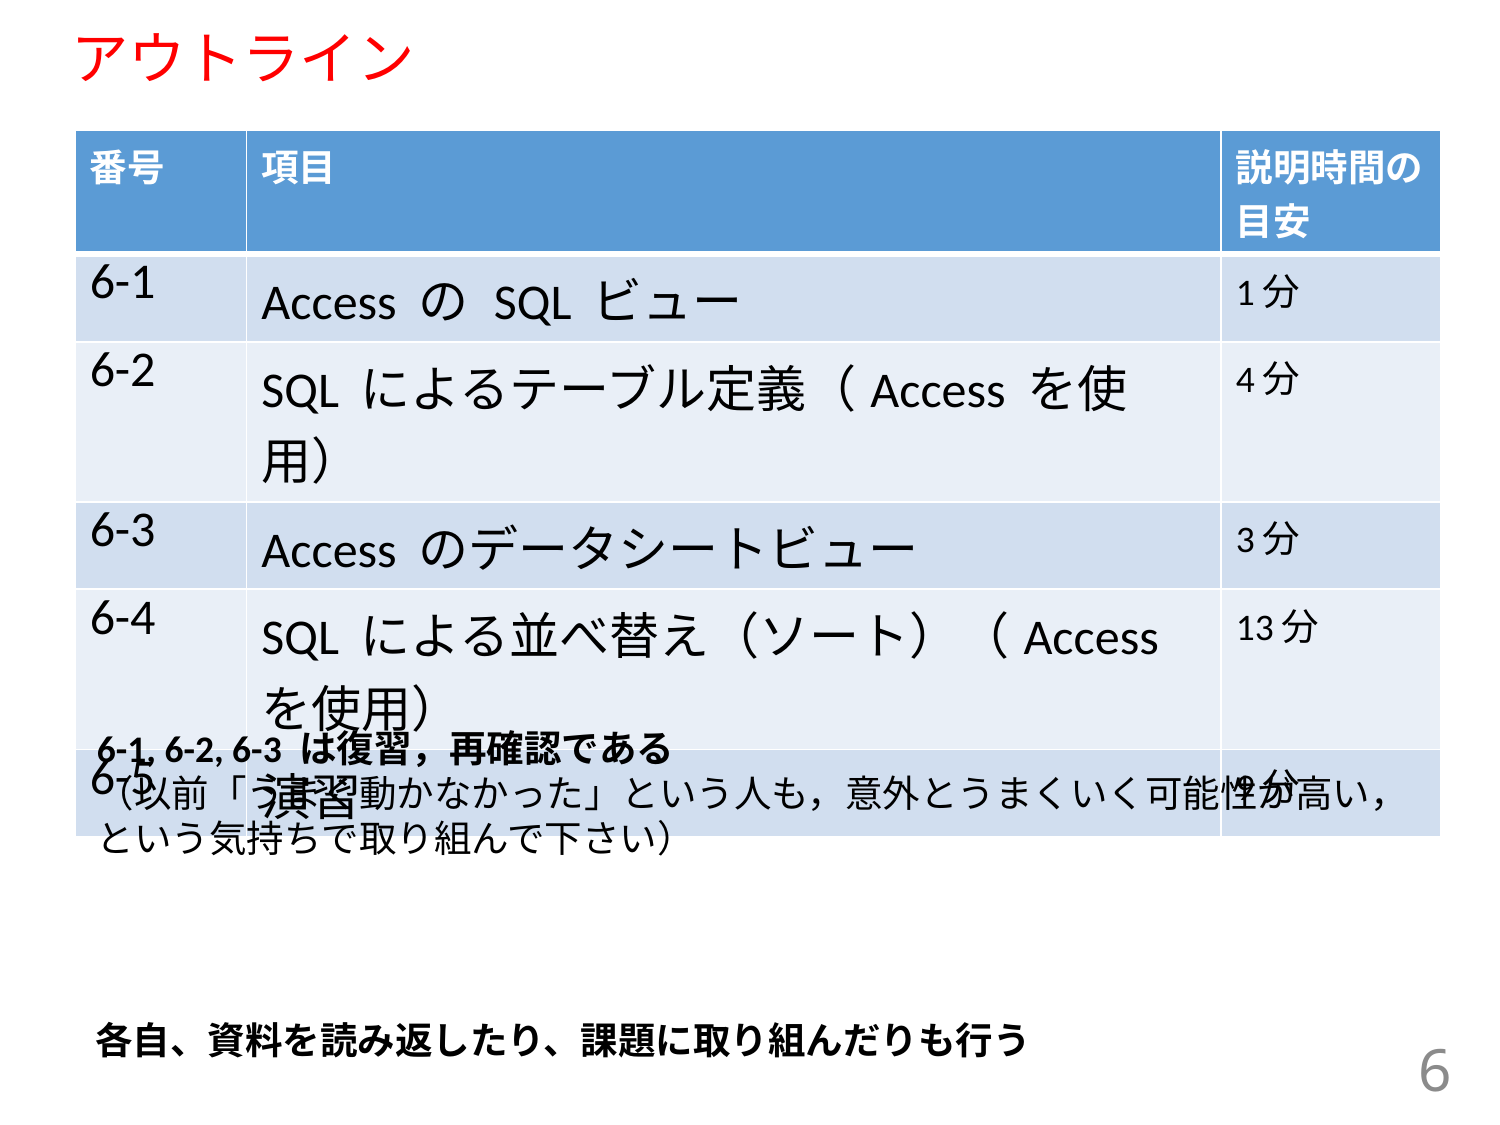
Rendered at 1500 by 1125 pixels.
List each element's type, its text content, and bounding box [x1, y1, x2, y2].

table_cell 6-5 [76, 750, 82, 836]
table_cell SQL によるテーブル定義（Access を使用） [247, 343, 1220, 501]
table_cell Access の SQL ビュー [247, 257, 1220, 341]
table_cell SQL による並べ替え（ソート）（Access を使用） [247, 590, 1220, 717]
table_cell 6-1 [76, 257, 246, 341]
table_header 項目 [247, 131, 1220, 251]
table_cell Access のデータシートビュー [247, 503, 1220, 588]
table_cell 6-3 [76, 503, 246, 588]
text_box 各自、資料を読み返したり、課題に取り組んだりも行う [80, 1009, 1046, 1070]
table_cell 6-2 [76, 343, 246, 501]
table_header 説明時間の目安 [1222, 131, 1440, 251]
table_cell 1分 [1222, 257, 1440, 341]
table_header 番号 [76, 131, 246, 251]
table_cell 13分 [1222, 590, 1440, 749]
title アウトライン [55, 22, 1444, 100]
table_cell 9分 [1423, 750, 1440, 836]
table_cell 6-4 [76, 590, 246, 749]
slide_number 6 [1129, 1042, 1467, 1103]
text_box 6-1, 6-2, 6-3 は復習，再確認である （以前「うまく動かなかった」という人も，意外とうまくいく可能性が高い， という気持ちで取り組んで下さい） [82, 717, 1423, 868]
table_cell 3分 [1222, 503, 1440, 588]
table_cell 4分 [1222, 343, 1440, 501]
